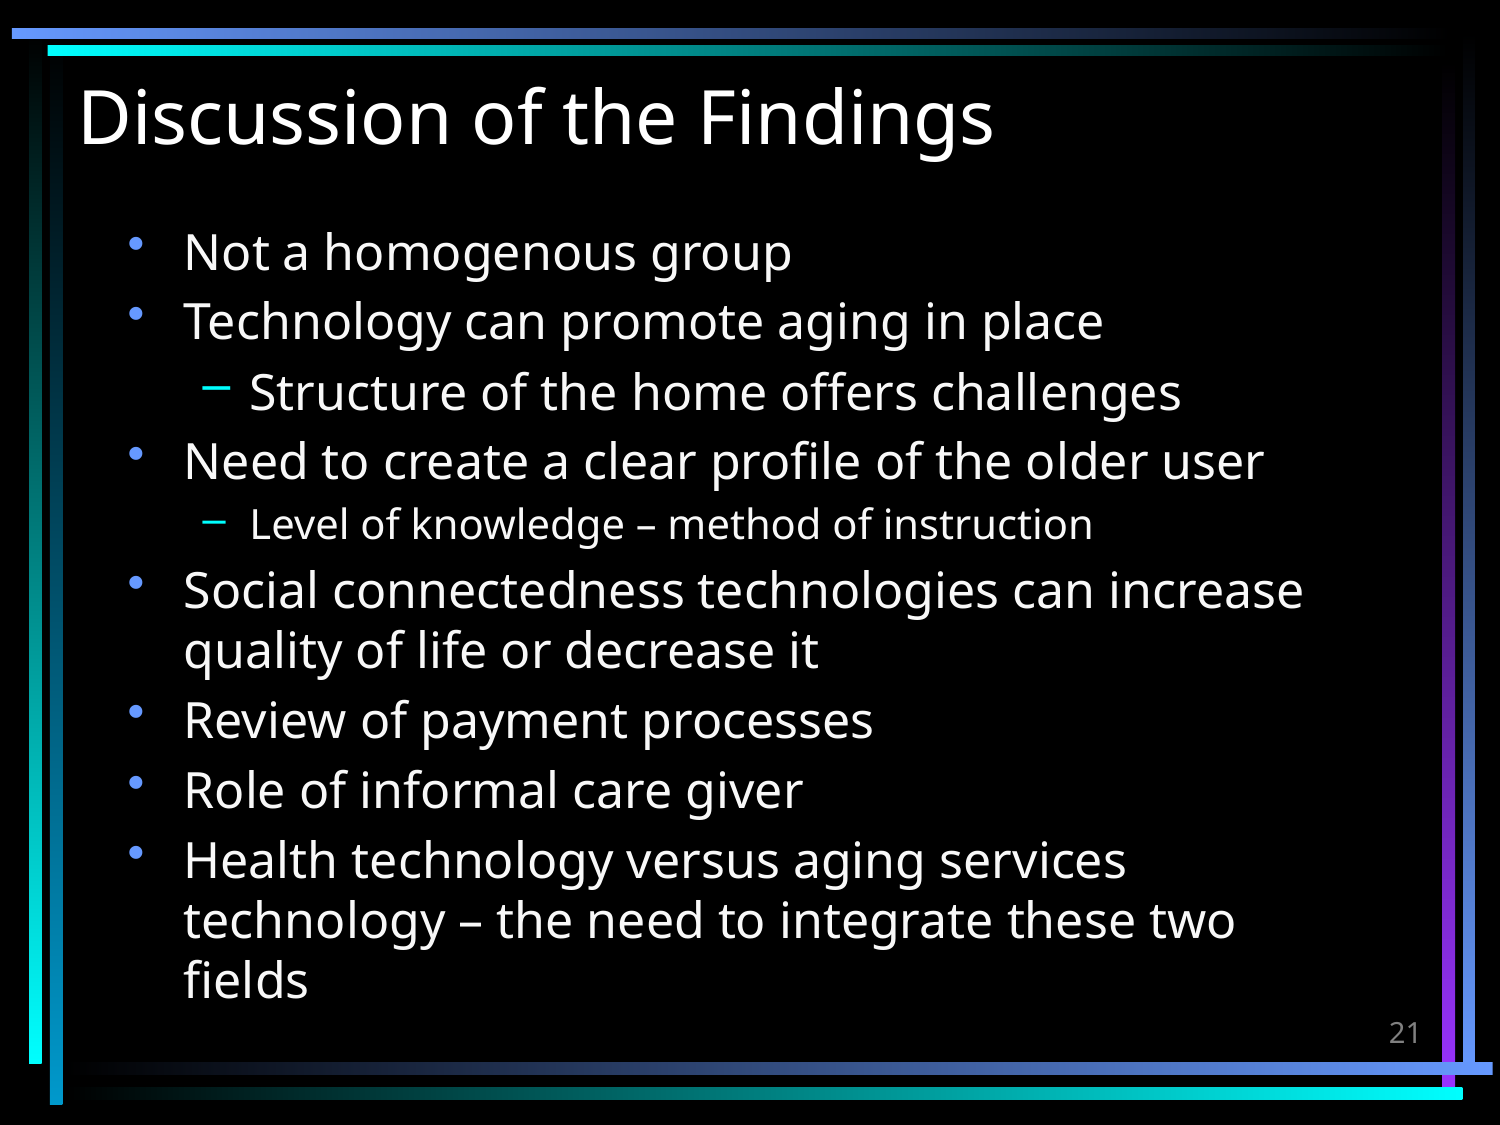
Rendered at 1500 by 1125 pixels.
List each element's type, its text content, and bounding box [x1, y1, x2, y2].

slide_number 21 [1124, 986, 1438, 1062]
list Not a homogenous group Technology can promote aging in place Structure of the home offers challenges Need to create a clear profile of the older user Level of knowledge – method of instruction Social connectedness technologies can increase quality of life or decrease it Review of payment processes Role of informal care giver Health technology versus aging services technology – the need to integrate these two fields [112, 212, 1400, 1048]
title Discussion of the Findings [62, 62, 1376, 201]
